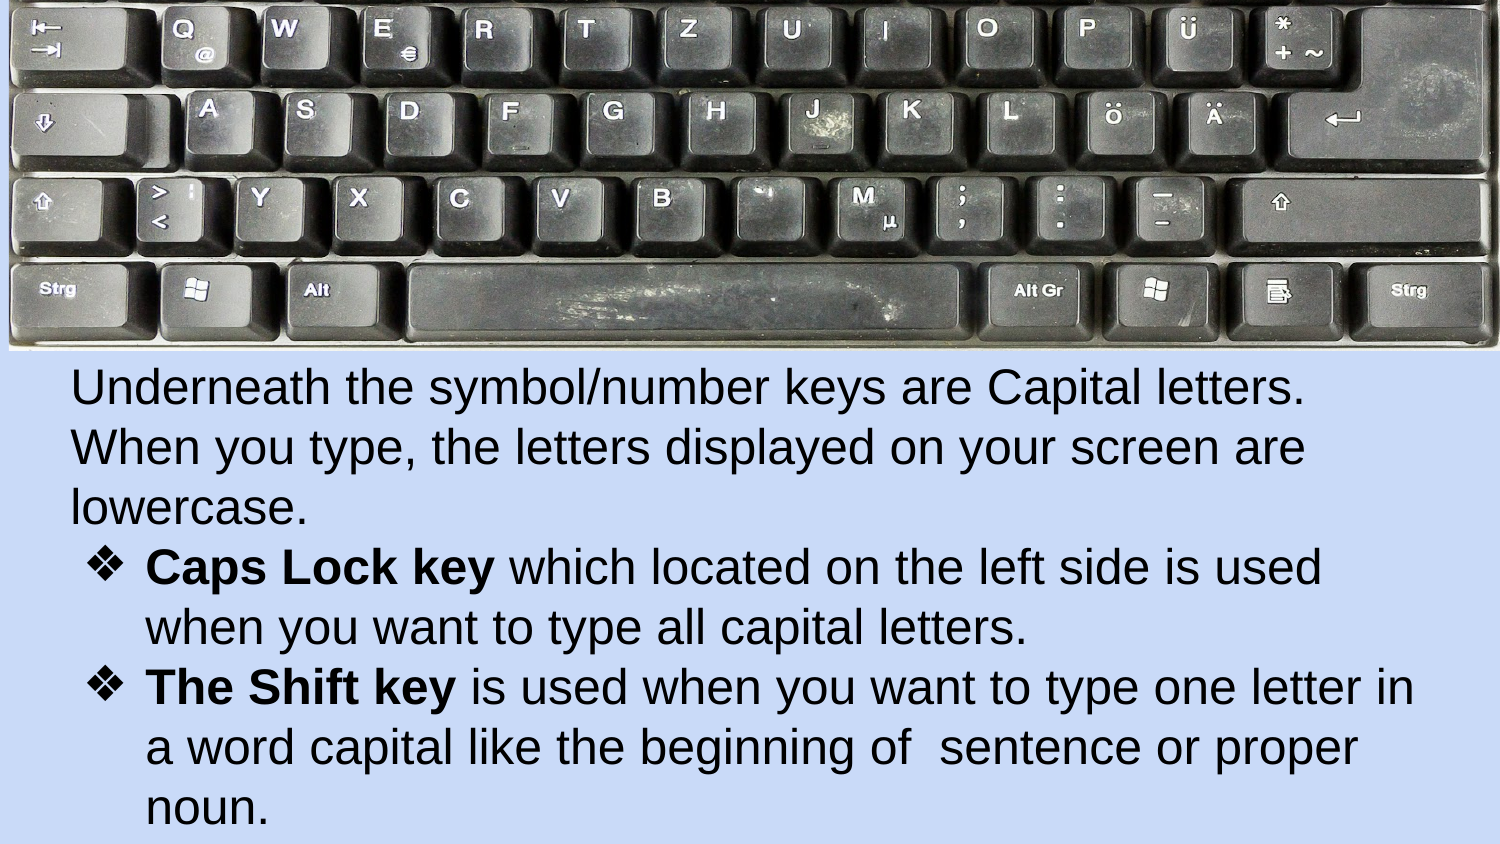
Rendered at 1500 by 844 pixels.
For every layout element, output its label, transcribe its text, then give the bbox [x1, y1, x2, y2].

picture [8, 0, 1500, 351]
text_box Underneath the symbol/number keys are Capital letters. When you type, the letters displayed on your screen are lowercase. Caps Lock key which located on the left side is used when you want to type all capital letters. The Shift key is used when you want to type one letter in a word capital like the beginning of sentence or proper noun. [55, 360, 1454, 832]
